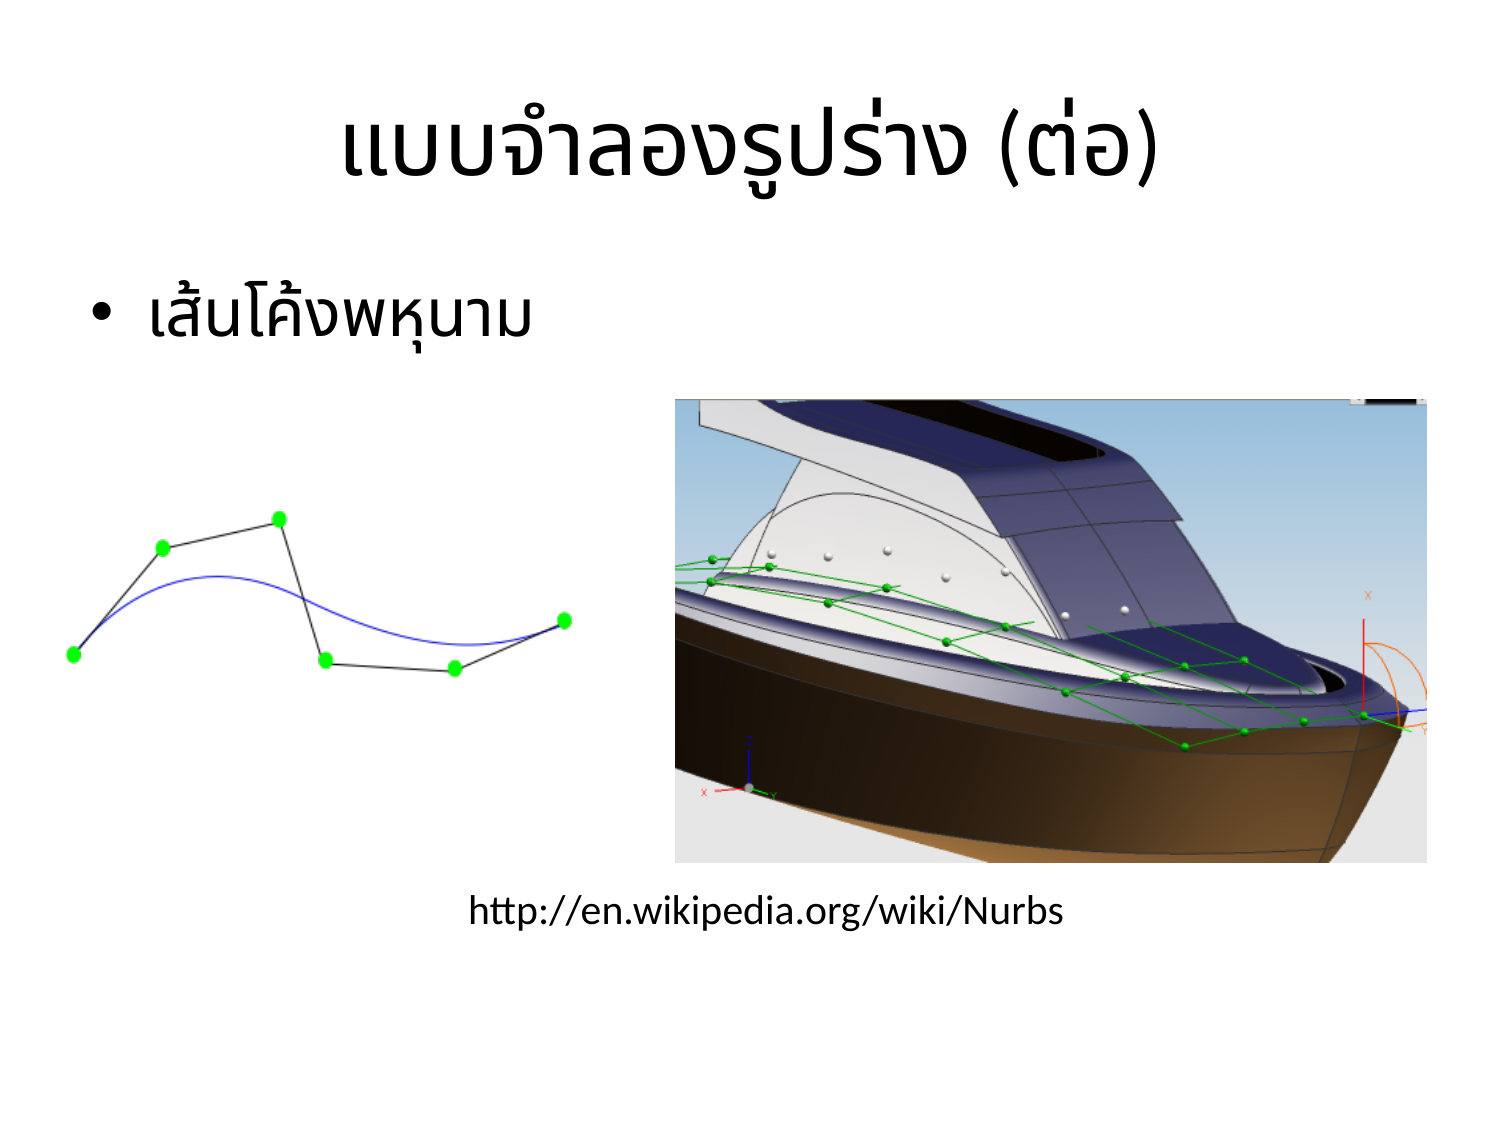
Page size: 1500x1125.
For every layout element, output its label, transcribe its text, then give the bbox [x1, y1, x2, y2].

picture [674, 399, 1427, 863]
list เส้นโค้งพหุนาม [75, 262, 1425, 1005]
picture [49, 499, 587, 698]
title แบบจำลองรูปร่าง (ต่อ) [75, 45, 1425, 233]
text_box http://en.wikipedia.org/wiki/Nurbs [453, 875, 1080, 940]
